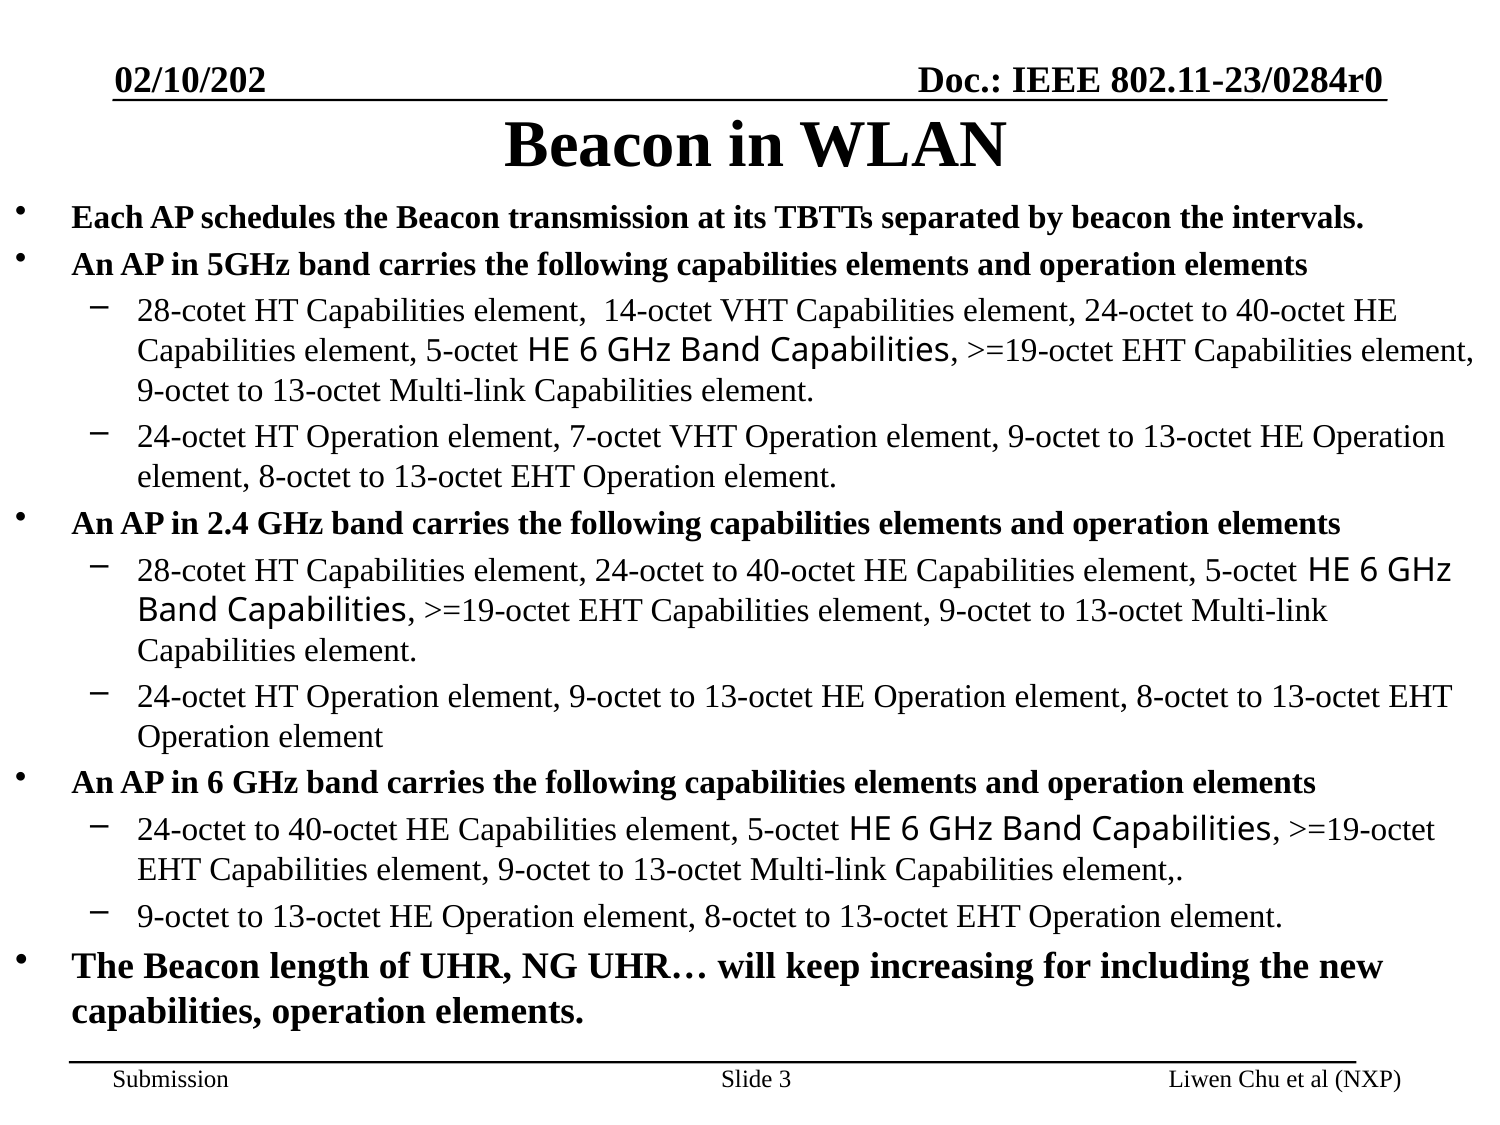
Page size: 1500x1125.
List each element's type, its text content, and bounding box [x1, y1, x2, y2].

title Beacon in WLAN [5, 77, 1500, 187]
list Each AP schedules the Beacon transmission at its TBTTs separated by beacon the intervals. An AP in 5GHz band carries the following capabilities elements and operation elements 28-cotet HT Capabilities element, 14-octet VHT Capabilities element, 24-octet to 40-octet HE Capabilities element, 5-octet HE 6 GHz Band Capabilities, >=19-octet EHT Capabilities element, 9-octet to 13-octet Multi-link Capabilities element. 24-octet HT Operation element, 7-octet VHT Operation element, 9-octet to 13-octet HE Operation element, 8-octet to 13-octet EHT Operation element. An AP in 2.4 GHz band carries the following capabilities elements and operation elements 28-cotet HT Capabilities element, 24-octet to 40-octet HE Capabilities element, 5-octet HE 6 GHz Band Capabilities, >=19-octet EHT Capabilities element, 9-octet to 13-octet Multi-link Capabilities element. 24-octet HT Operation element, 9-octet to 13-octet HE Operation element, 8-octet to 13-octet EHT Operation element An AP in 6 GHz band carries the following capabilities elements and operation elements 24-octet to 40-octet HE Capabilities element, 5-octet HE 6 GHz Band Capabilities, >=19-octet EHT Capabilities element, 9-octet to 13-octet Multi-link Capabilities element,. 9-octet to 13-octet HE Operation element, 8-octet to 13-octet EHT Operation element. The Beacon length of UHR, NG UHR… will keep increasing for including the new capabilities, operation elements. [0, 187, 1500, 1048]
slide_number Slide 3 [712, 1061, 800, 1093]
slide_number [114, 54, 269, 101]
footer Liwen Chu et al (NXP) [1165, 1061, 1402, 1093]
